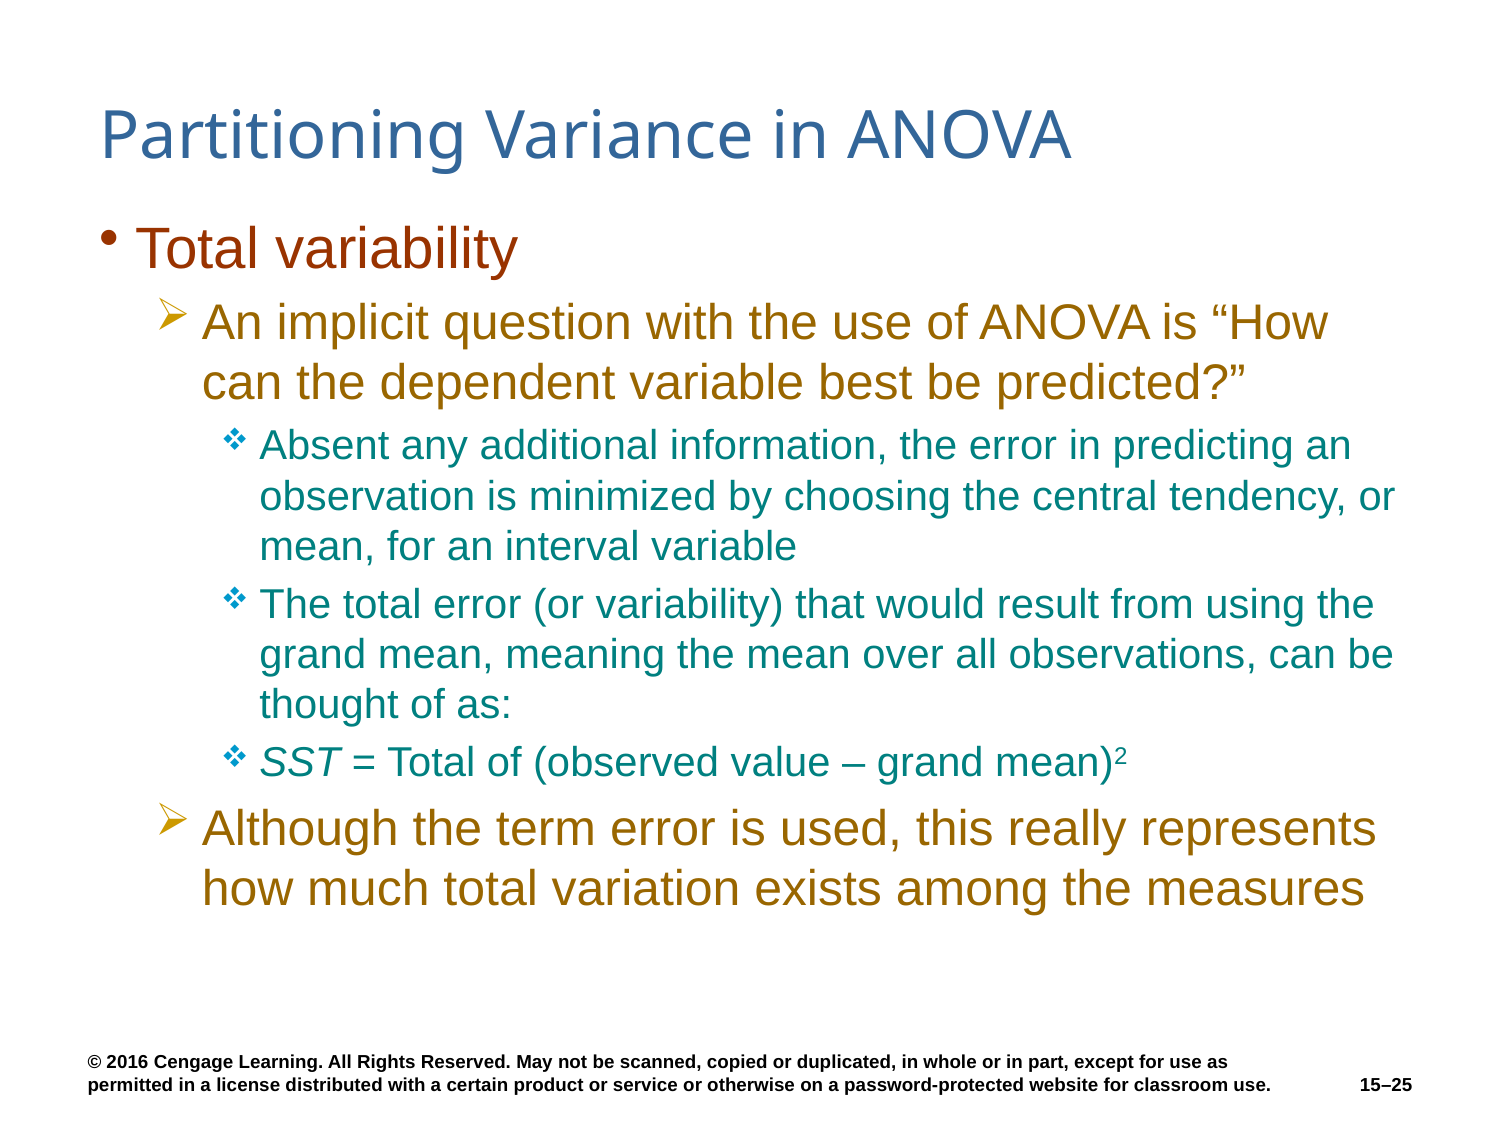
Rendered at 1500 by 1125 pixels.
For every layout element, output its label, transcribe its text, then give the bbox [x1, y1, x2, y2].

footer © 2016 Cengage Learning. All Rights Reserved. May not be scanned, copied or duplicated, in whole or in part, except for use as permitted in a license distributed with a certain product or service or otherwise on a password-protected website for classroom use. [87, 1057, 1050, 1103]
list Total variability An implicit question with the use of ANOVA is “How can the dependent variable best be predicted?” Absent any additional information, the error in predicting an observation is minimized by choosing the central tendency, or mean, for an interval variable The total error (or variability) that would result from using the grand mean, meaning the mean over all observations, can be thought of as: SST = Total of (observed value – grand mean)2 Although the term error is used, this really represents how much total variation exists among the measures [84, 202, 1414, 1013]
title Partitioning Variance in ANOVA [84, 84, 1414, 140]
slide_number 15–25 [1050, 1042, 1413, 1103]
